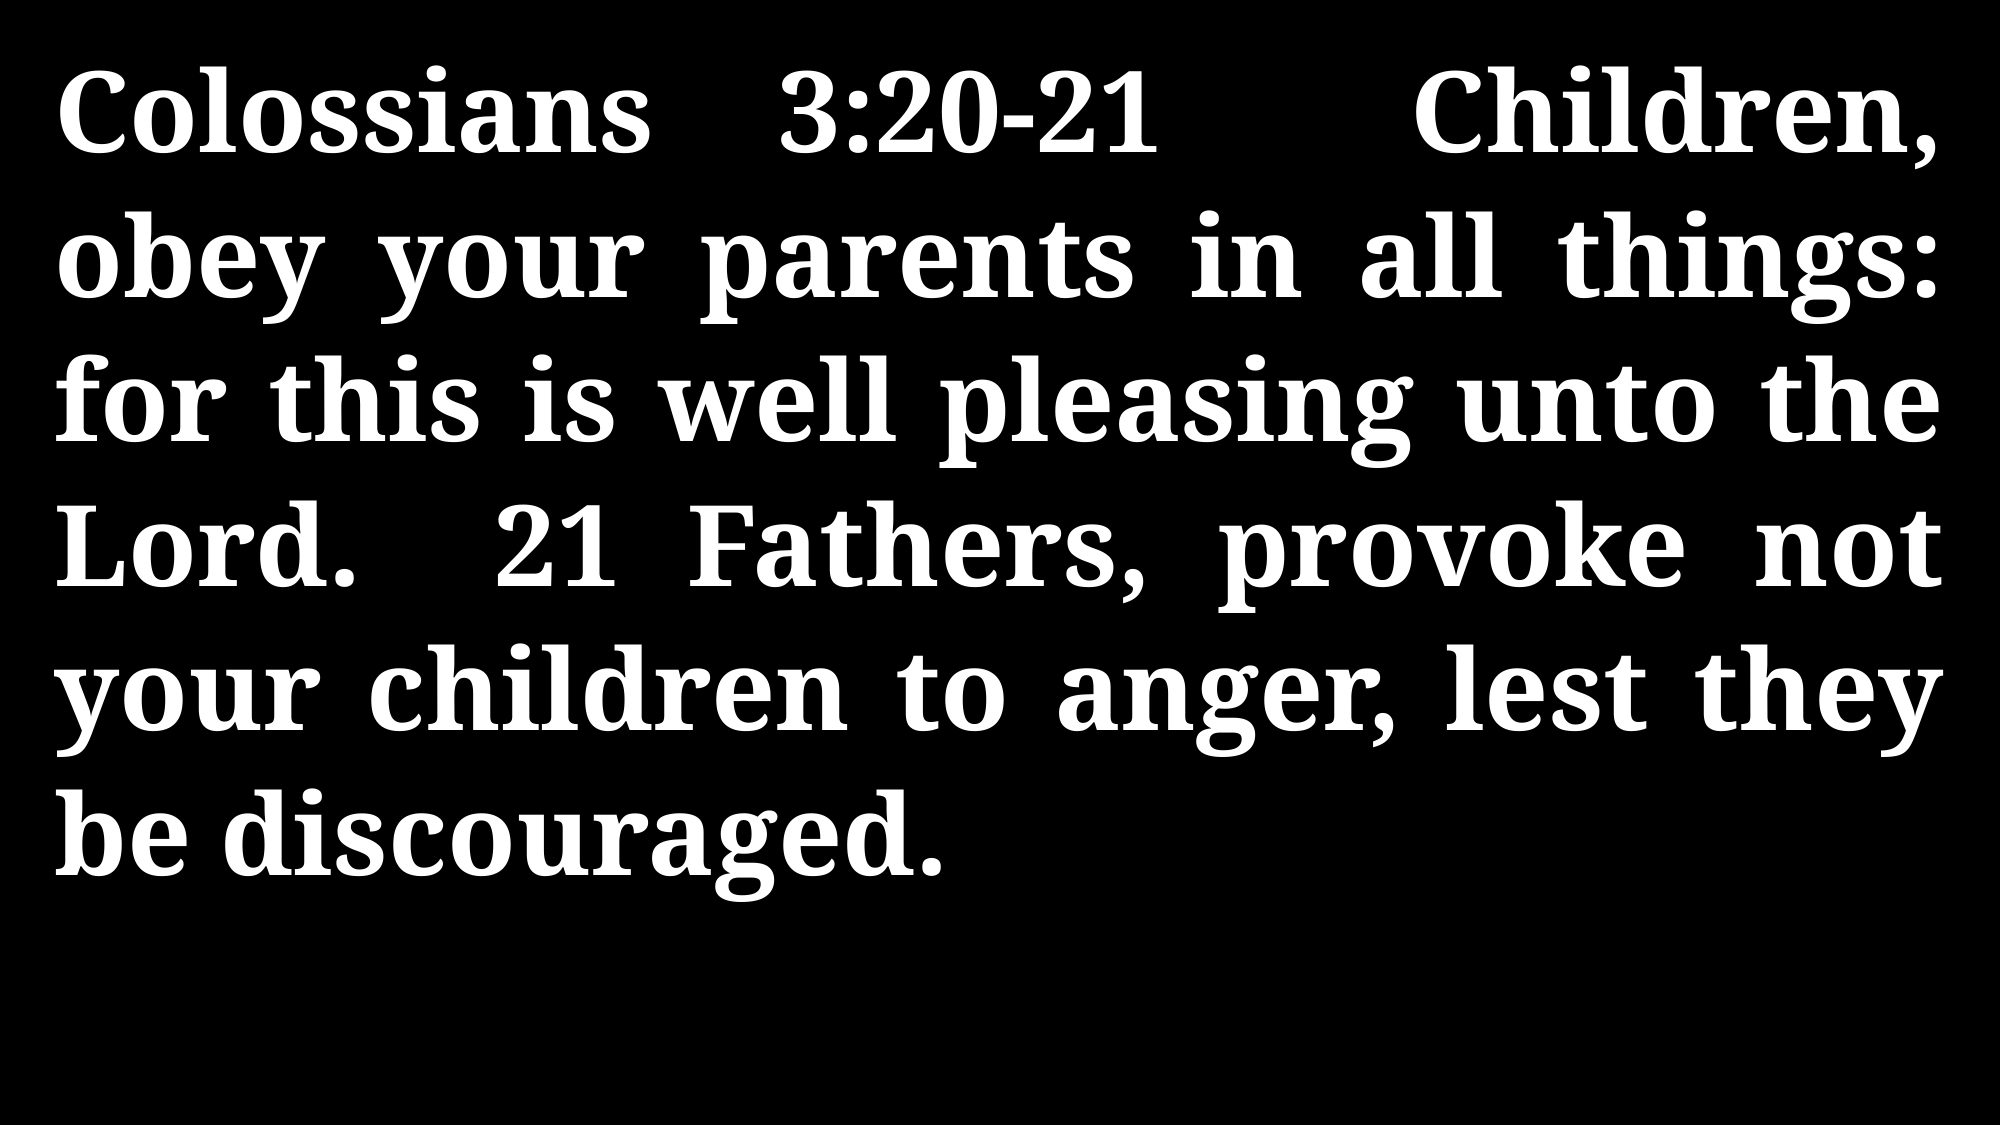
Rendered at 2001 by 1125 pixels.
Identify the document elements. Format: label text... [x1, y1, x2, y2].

text_box Colossians 3:20-21 Children, obey your parents in all things: for this is well pleasing unto the Lord. 21 Fathers, provoke not your children to anger, lest they be discouraged. [39, 23, 1961, 905]
